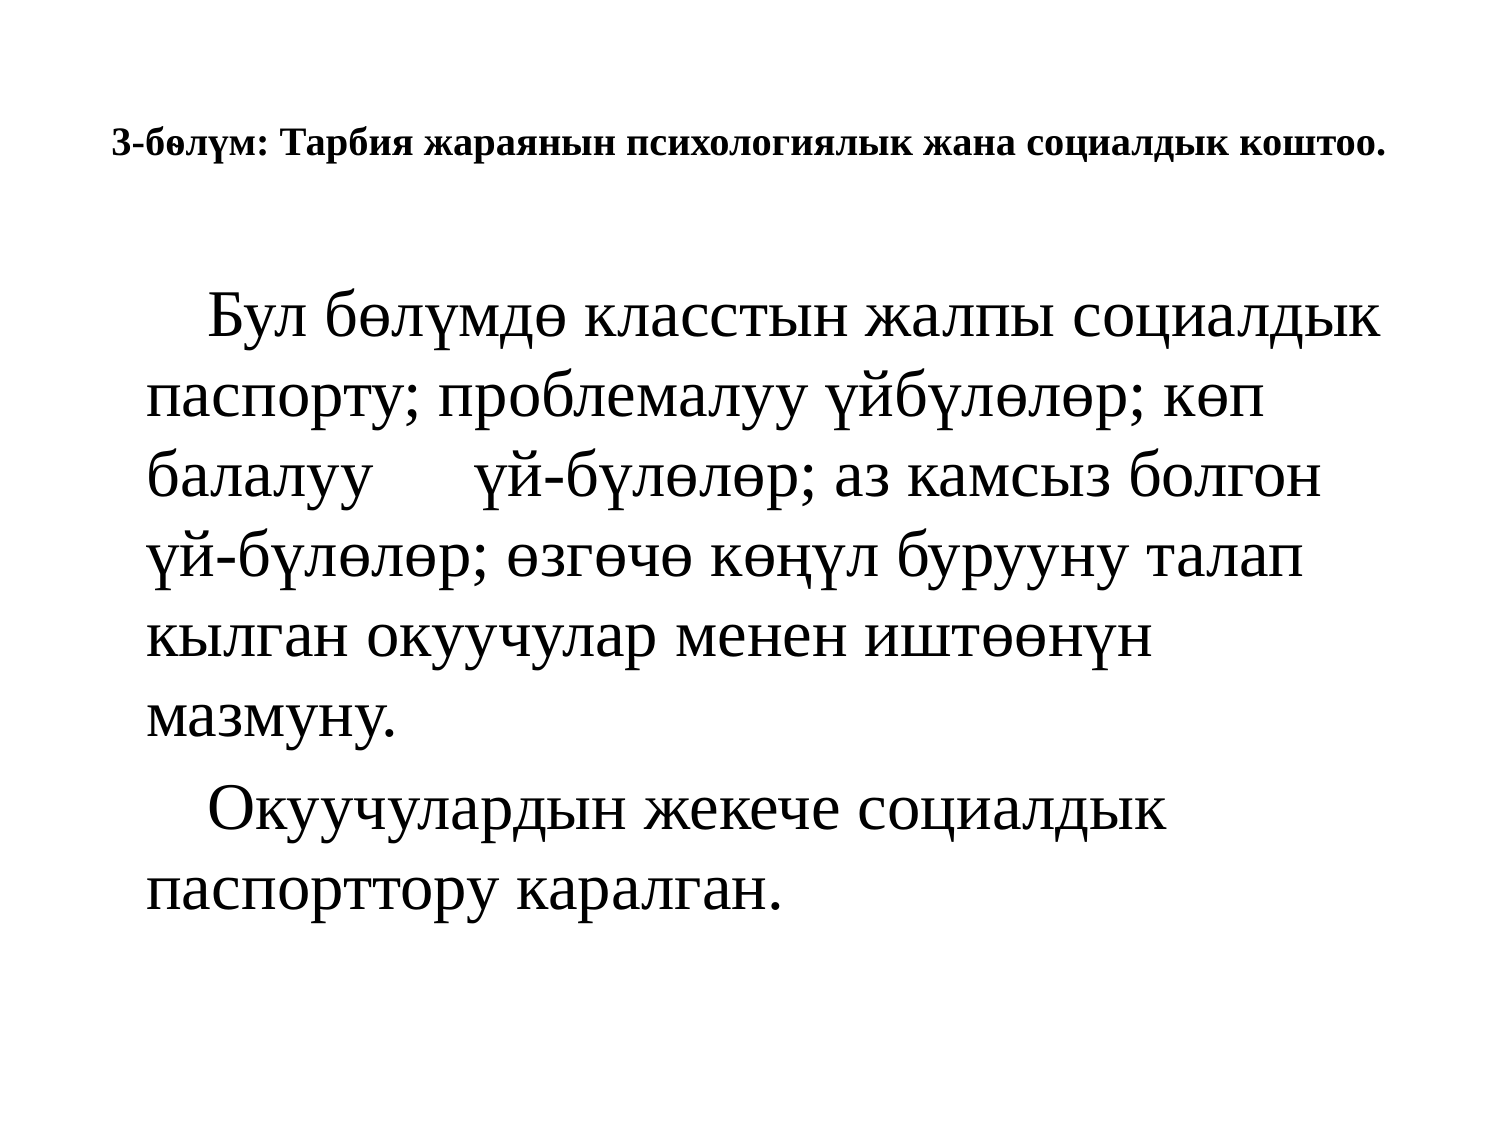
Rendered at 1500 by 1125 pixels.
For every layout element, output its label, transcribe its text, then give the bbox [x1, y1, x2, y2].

title 3-бѳлүм: Тарбия жараянын психологиялык жана социалдык коштоо. [75, 45, 1425, 233]
list Бул бөлүмдө класстын жалпы социалдык паспорту; проблемалуу үйбүлөлөр; көп балалуу үй-бүлөлөр; аз камсыз болгон үй-бүлөлөр; өзгөчө көңүл бурууну талап кылган окуучулар менен иштөөнүн мазмуну. Окуучулардын жекече социалдык паспорттору каралган. [75, 262, 1425, 1005]
